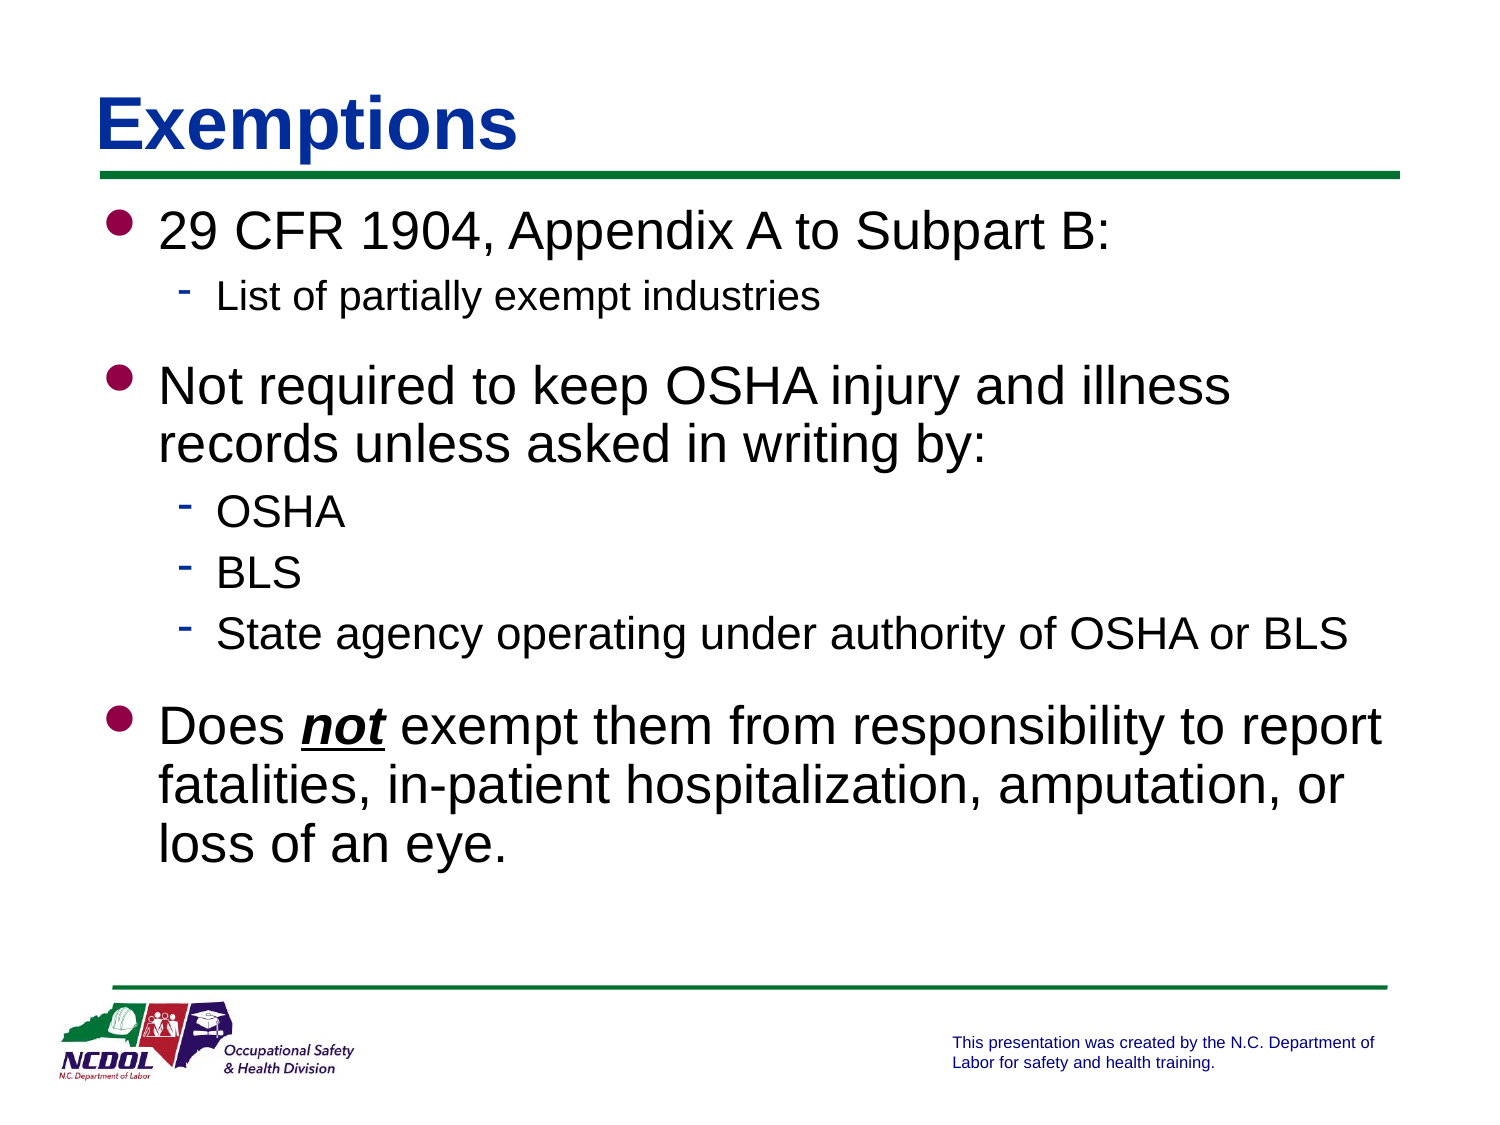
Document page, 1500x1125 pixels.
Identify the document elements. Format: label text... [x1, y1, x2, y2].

picture [50, 992, 363, 1090]
title Exemptions [87, 75, 797, 166]
list 29 CFR 1904, Appendix A to Subpart B: List of partially exempt industries Not required to keep OSHA injury and illness records unless asked in writing by: OSHA BLS State agency operating under authority of OSHA or BLS Does not exempt them from responsibility to report fatalities, in-patient hospitalization, amputation, or loss of an eye. [87, 195, 1413, 988]
